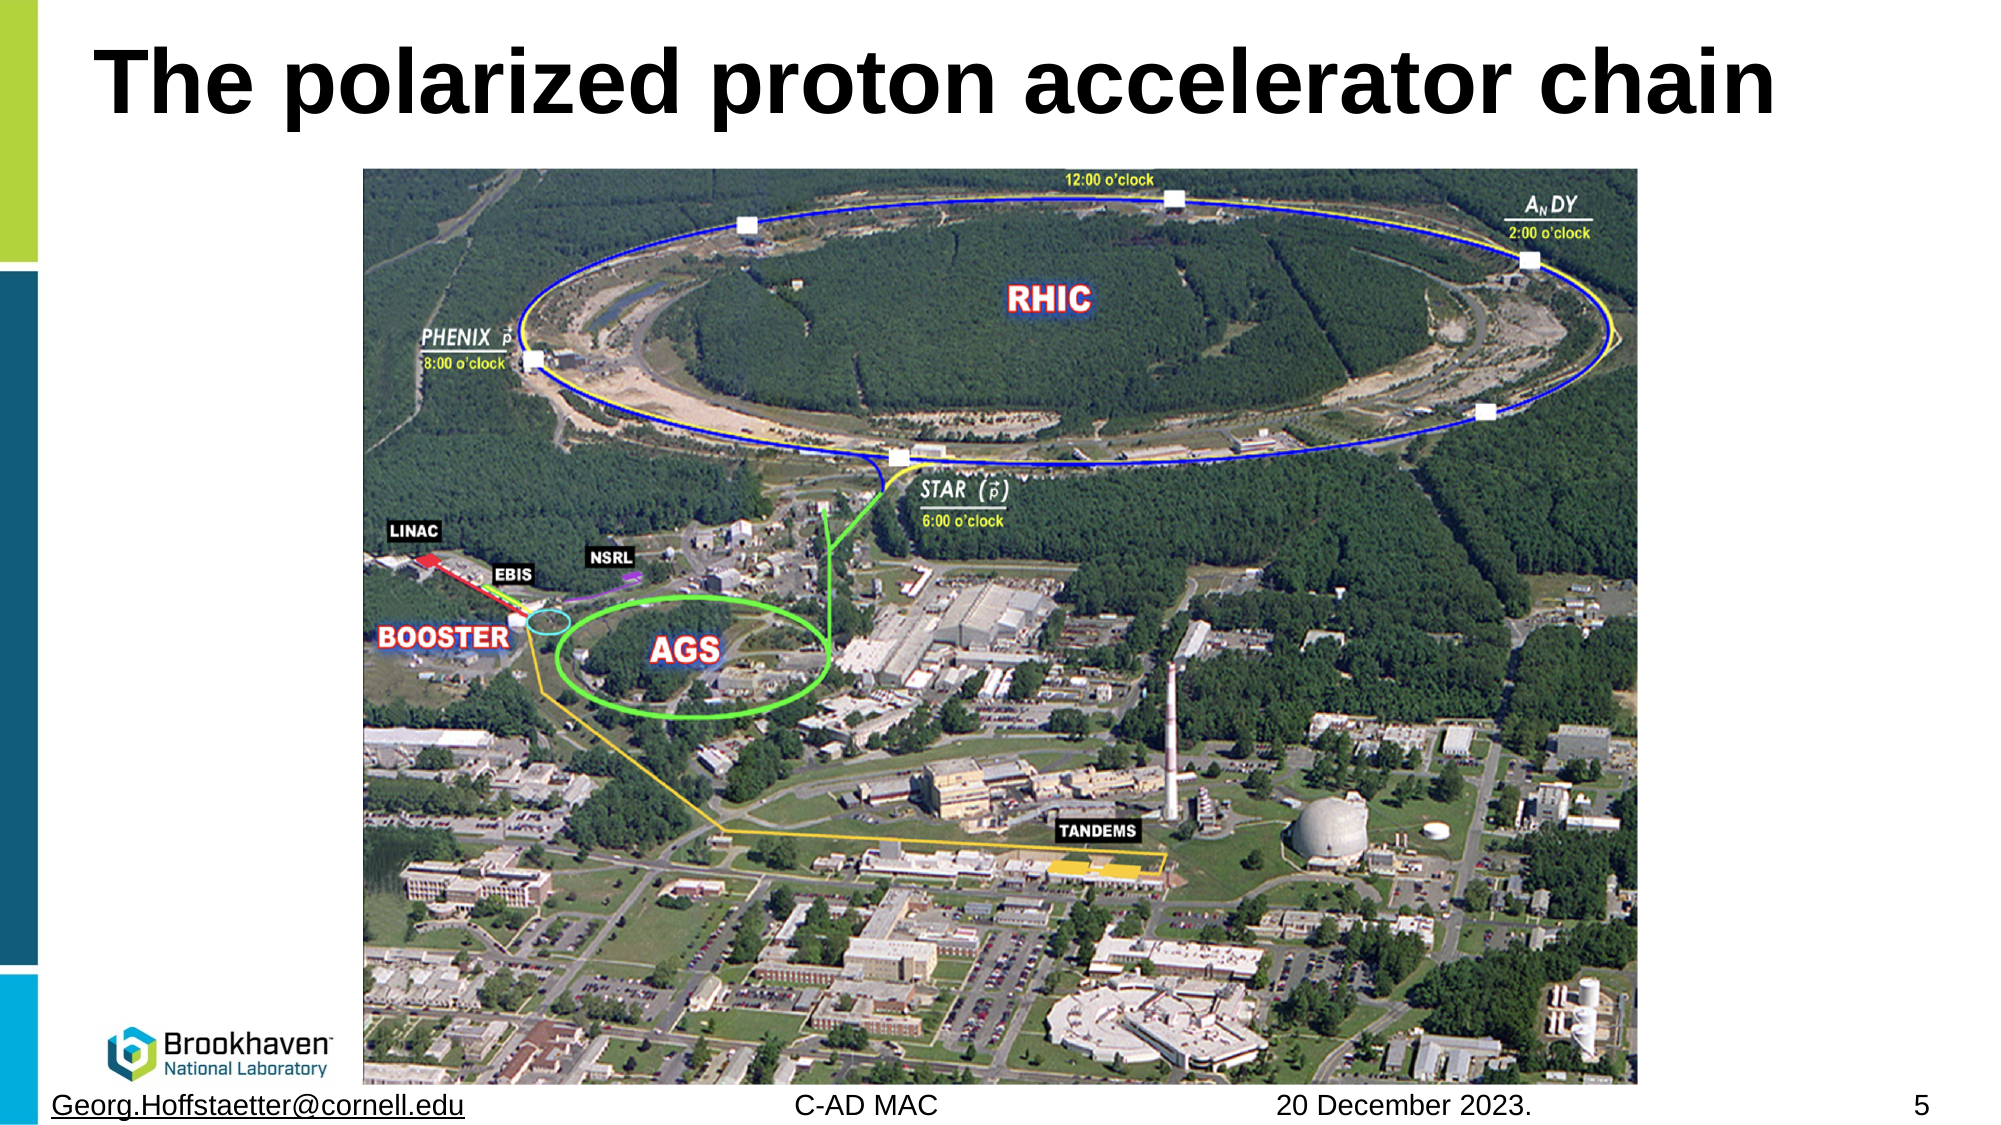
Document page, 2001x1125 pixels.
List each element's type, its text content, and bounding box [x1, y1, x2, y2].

picture [0, 0, 2001, 1125]
title The polarized proton accelerator chain [78, 0, 1891, 169]
